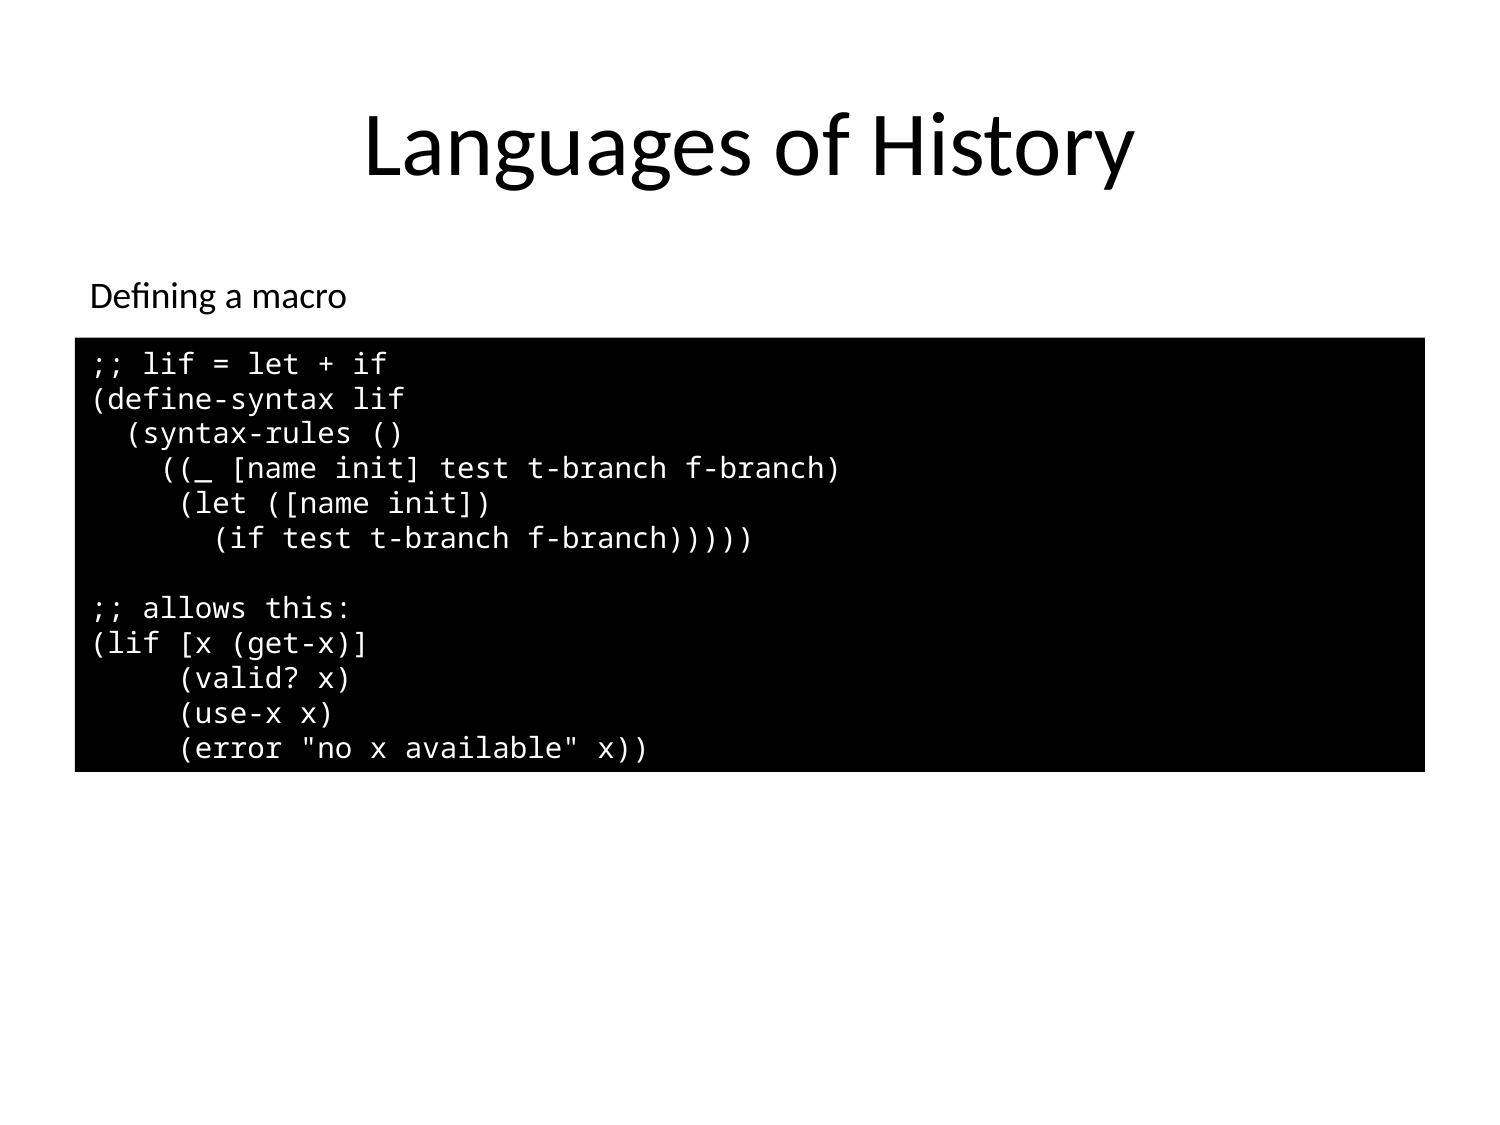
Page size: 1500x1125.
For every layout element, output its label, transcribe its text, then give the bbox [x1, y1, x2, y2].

text_box Defining a macro [74, 263, 1425, 337]
text_box ;; lif = let + if (define-syntax lif (syntax-rules () ((_ [name init] test t-branch f-branch) (let ([name init]) (if test t-branch f-branch))))) ;; allows this: (lif [x (get-x)] (valid? x) (use-x x) (error "no x available" x)) [74, 337, 1425, 772]
title Languages of History [75, 45, 1425, 233]
